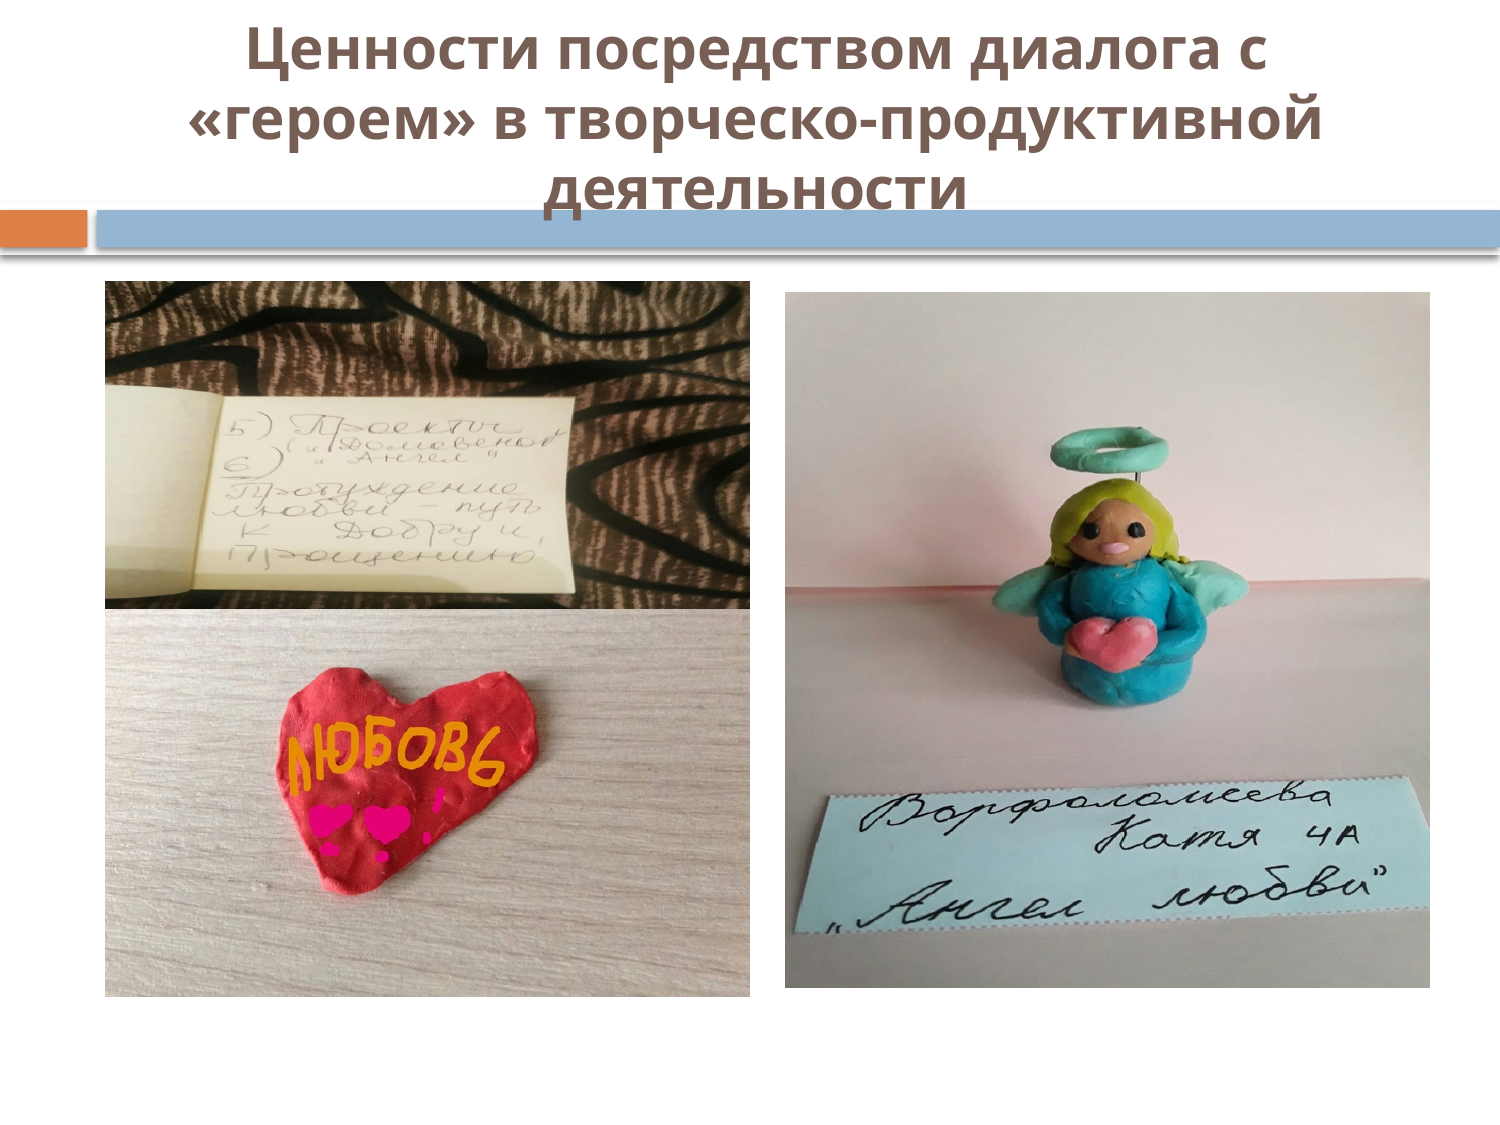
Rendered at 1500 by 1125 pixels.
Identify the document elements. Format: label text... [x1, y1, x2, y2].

title Ценности посредством диалога с «героем» в творческо-продуктивной деятельности [87, 44, 1425, 188]
picture [105, 609, 751, 997]
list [105, 280, 751, 609]
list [784, 292, 1430, 988]
